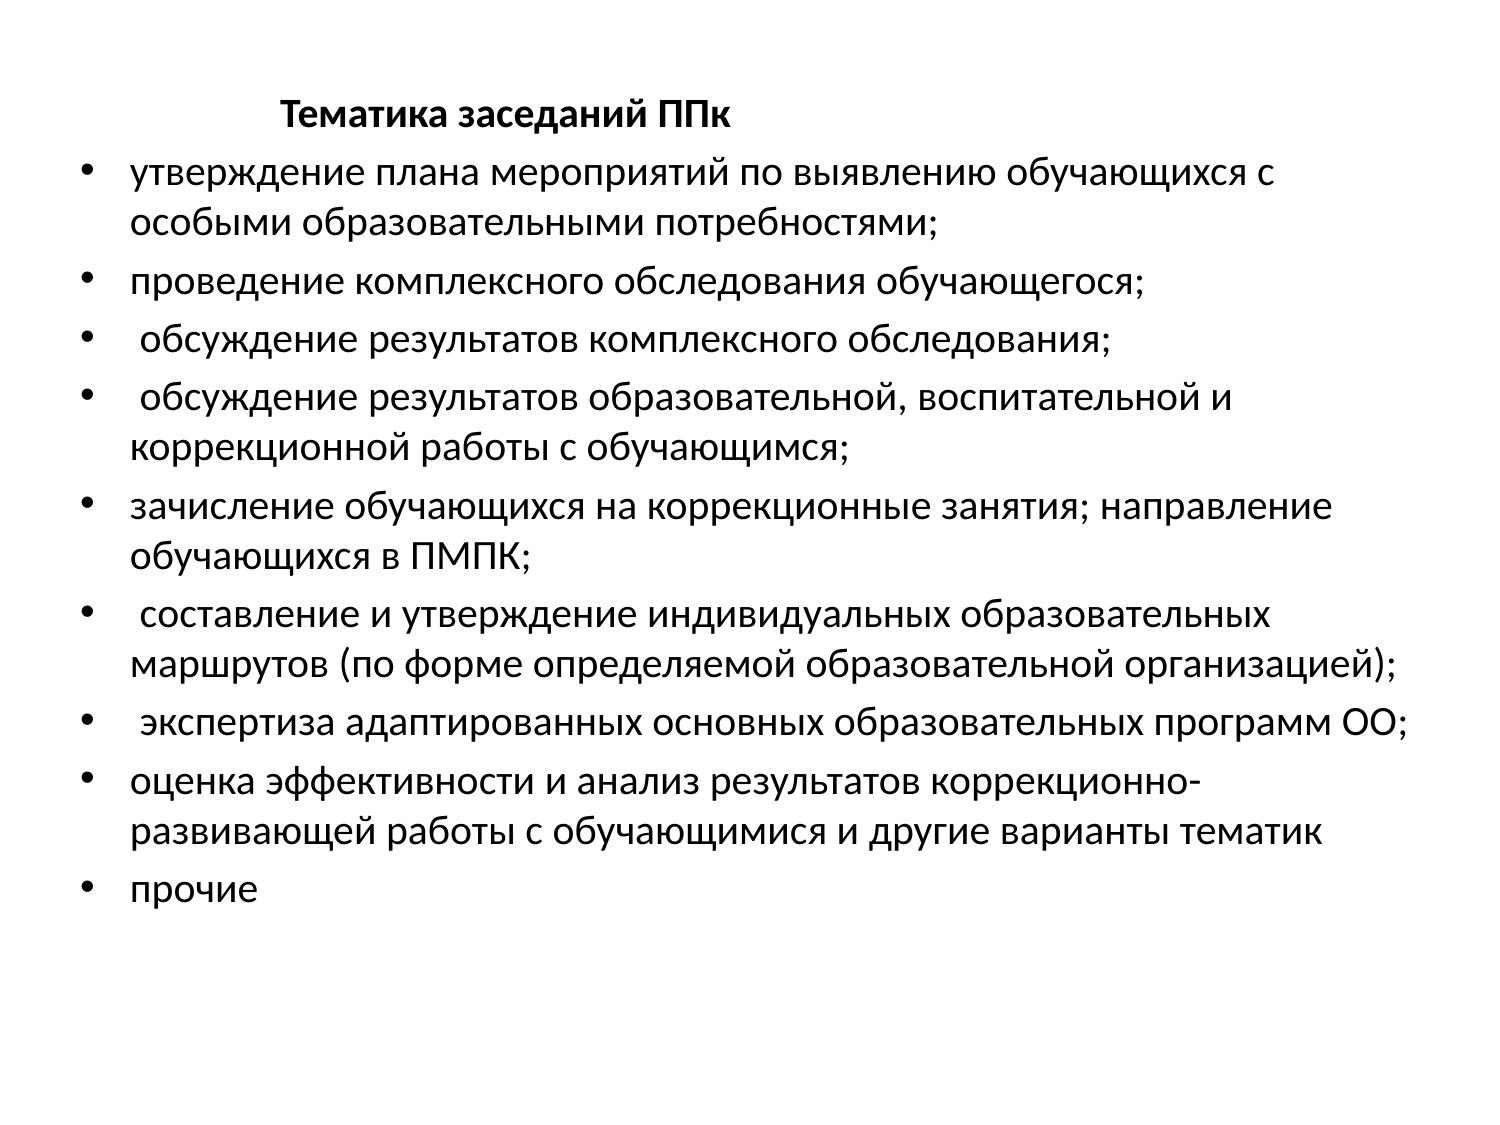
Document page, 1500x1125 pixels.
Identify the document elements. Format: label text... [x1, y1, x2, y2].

list Тематика заседаний ППк утверждение плана мероприятий по выявлению обучающихся с особыми образовательными потребностями; проведение комплексного обследования обучающегося; обсуждение результатов комплексного обследования; обсуждение результатов образовательной, воспитательной и коррекционной работы с обучающимся; зачисление обучающихся на коррекционные занятия; направление обучающихся в ПМПК; составление и утверждение индивидуальных образовательных маршрутов (по форме определяемой образовательной организацией); экспертиза адаптированных основных образовательных программ ОО; оценка эффективности и анализ результатов коррекционно-развивающей работы с обучающимися и другие варианты тематик прочие [64, 78, 1425, 1005]
